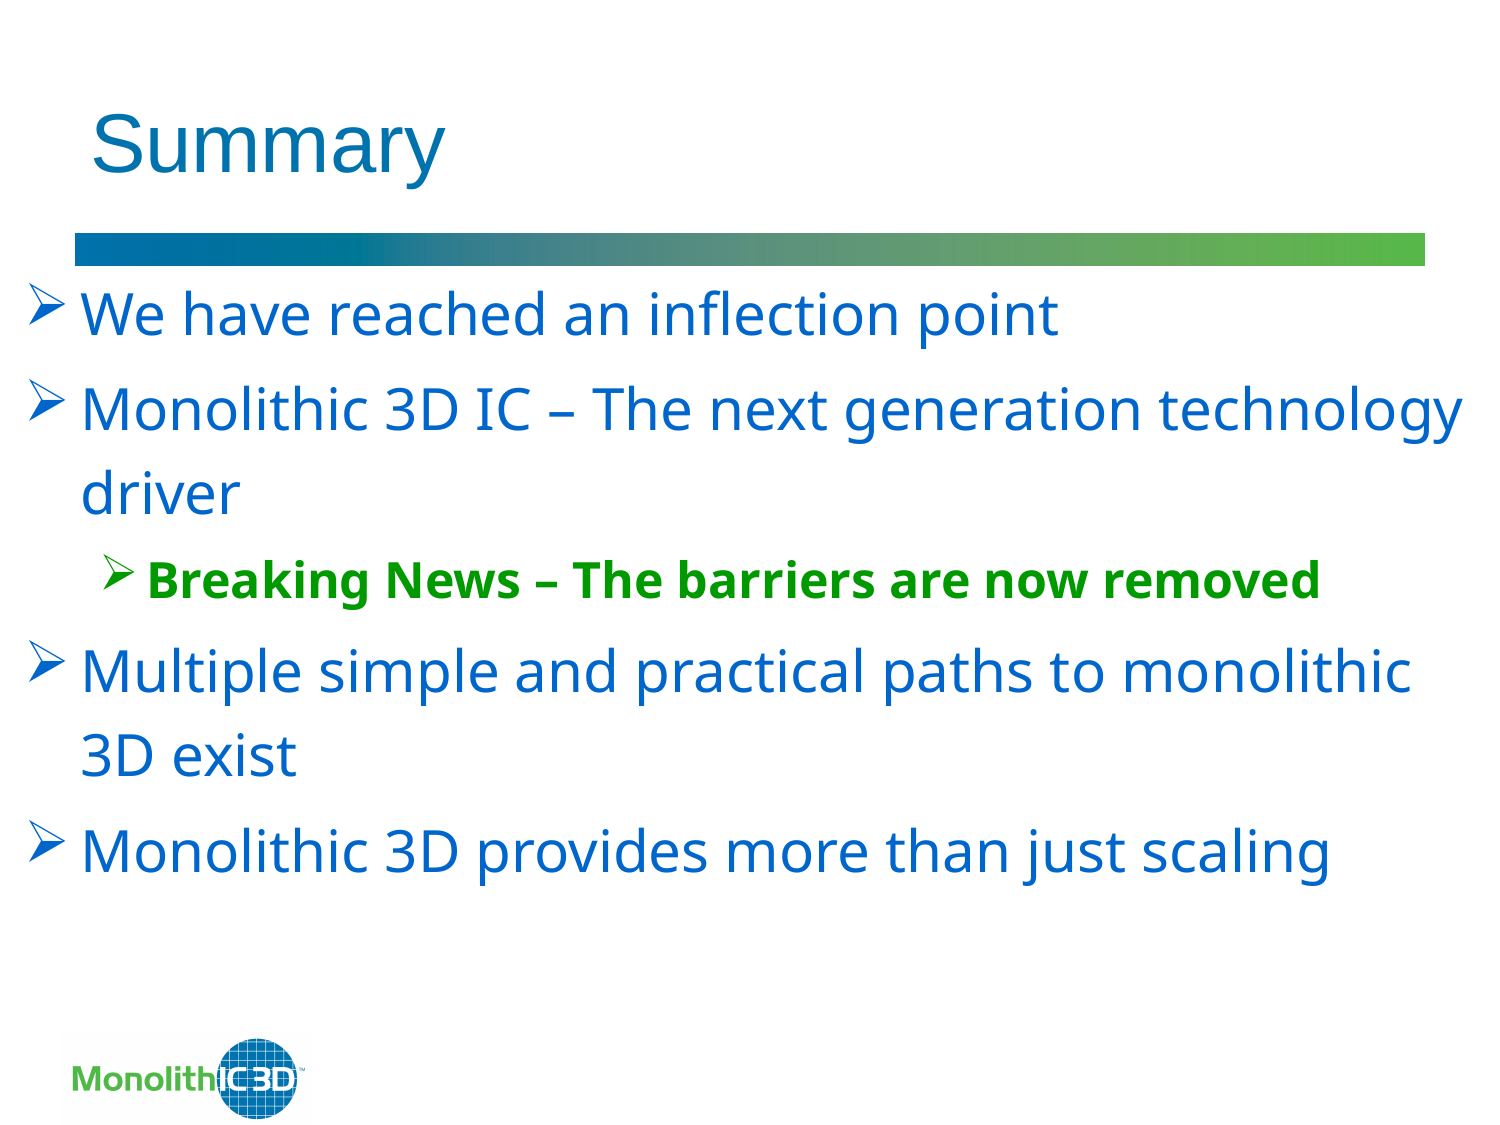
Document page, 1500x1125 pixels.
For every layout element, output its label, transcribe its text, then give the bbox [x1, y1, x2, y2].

picture [382, 233, 1425, 254]
picture [62, 1032, 313, 1125]
picture [374, 233, 379, 254]
list We have reached an inflection point Monolithic 3D IC – The next generation technology driver Breaking News – The barriers are now removed Multiple simple and practical paths to monolithic 3D exist Monolithic 3D provides more than just scaling [8, 254, 1500, 1023]
title Summary [74, 44, 1426, 233]
